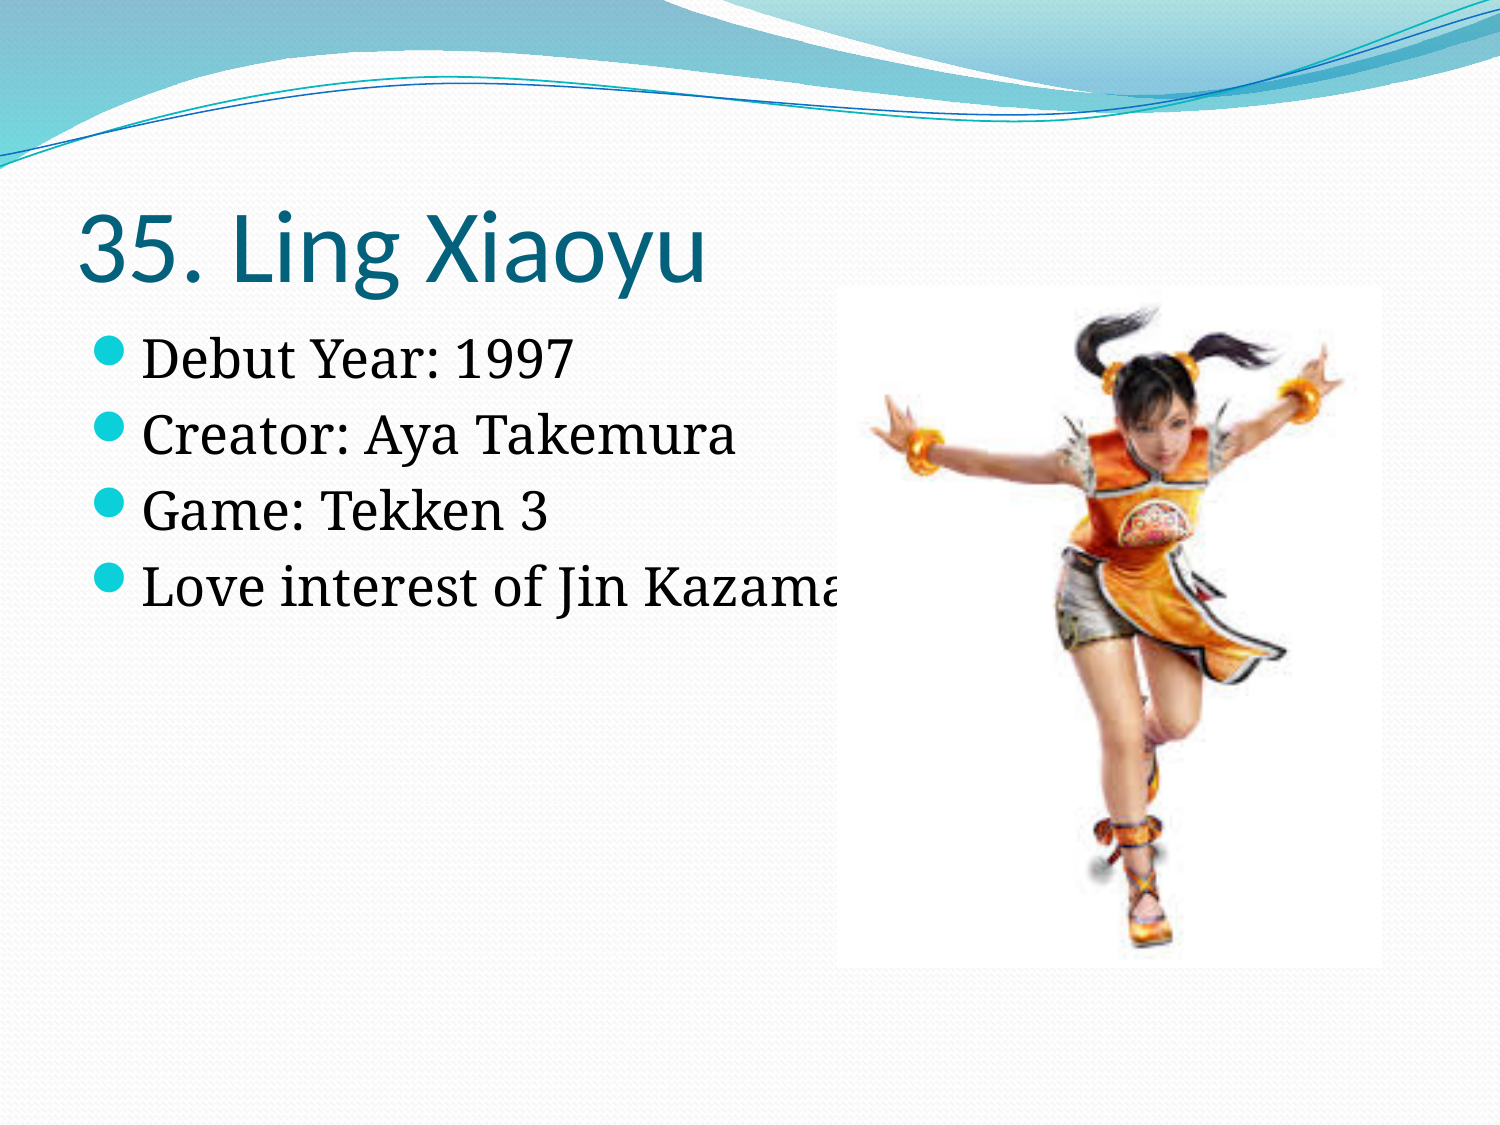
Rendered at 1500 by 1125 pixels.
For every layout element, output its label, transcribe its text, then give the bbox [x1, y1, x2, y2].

list Debut Year: 1997 Creator: Aya Takemura Game: Tekken 3 Love interest of Jin Kazama [75, 317, 1425, 1038]
picture [837, 287, 1383, 968]
title 35. Ling Xiaoyu [75, 115, 1425, 303]
